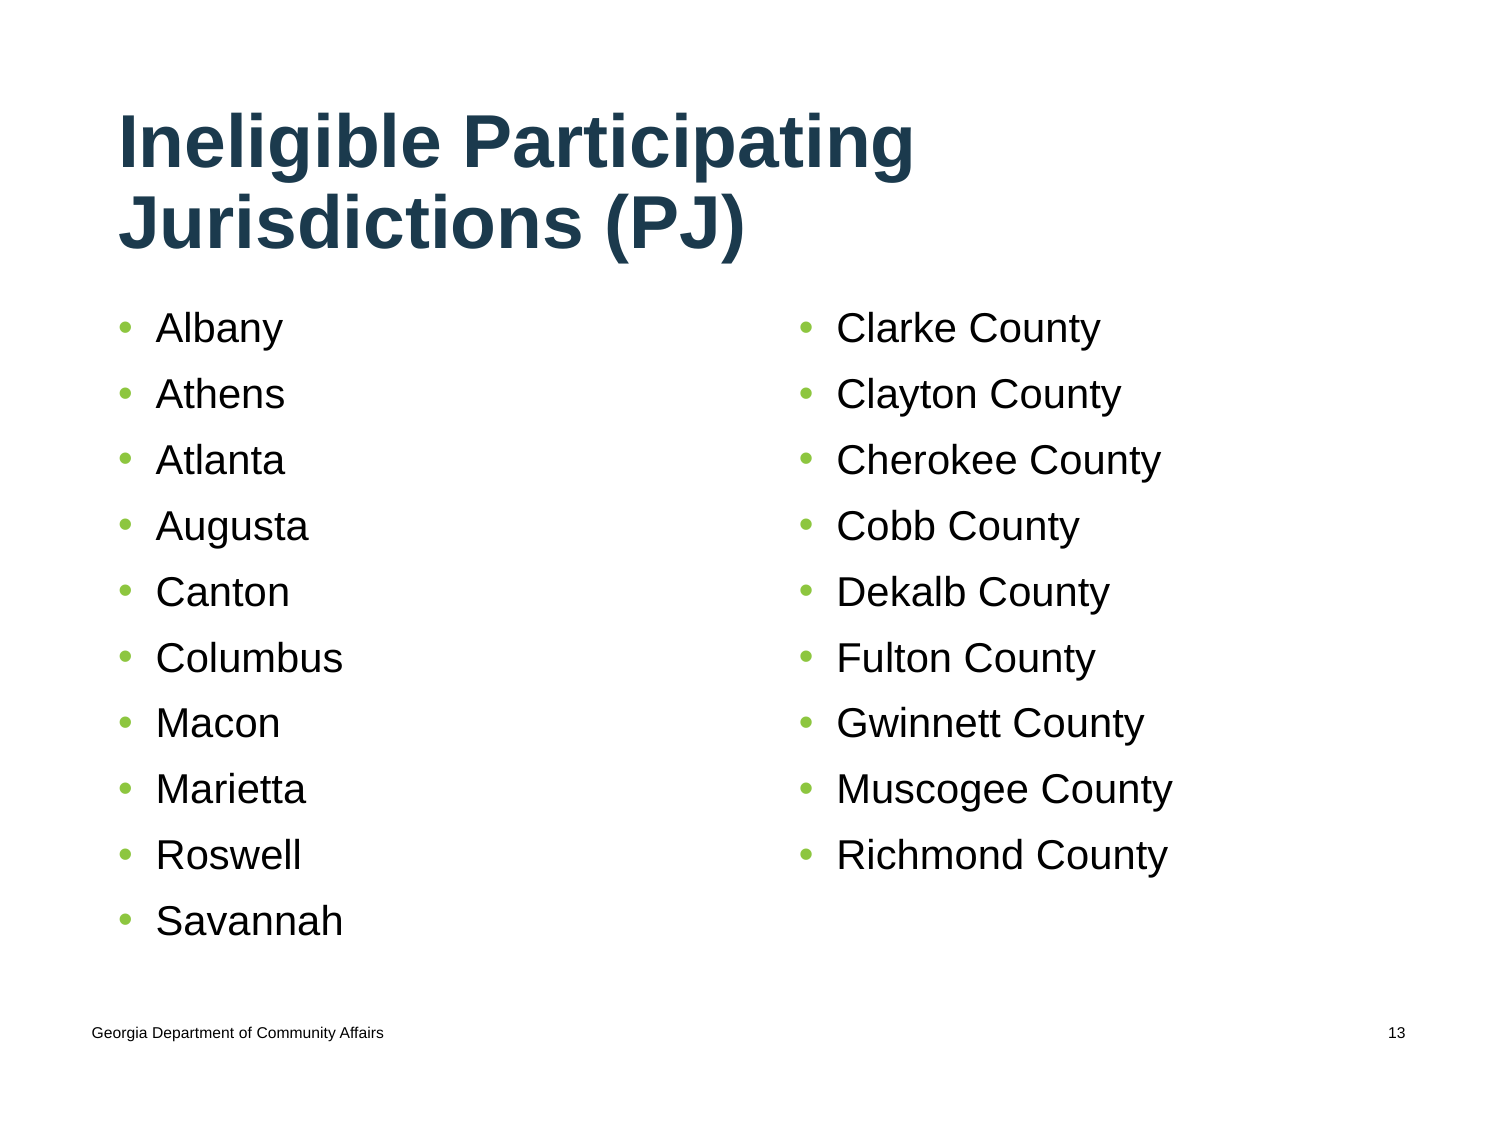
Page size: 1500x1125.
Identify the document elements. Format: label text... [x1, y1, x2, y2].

list Clarke County Clayton County Cherokee County Cobb County Dekalb County Fulton County Gwinnett County Muscogee County Richmond County [783, 299, 1397, 975]
title Ineligible Participating Jurisdictions (PJ) [103, 90, 1397, 278]
list Albany Athens Atlanta Augusta Canton Columbus Macon Marietta Roswell Savannah [103, 299, 717, 975]
